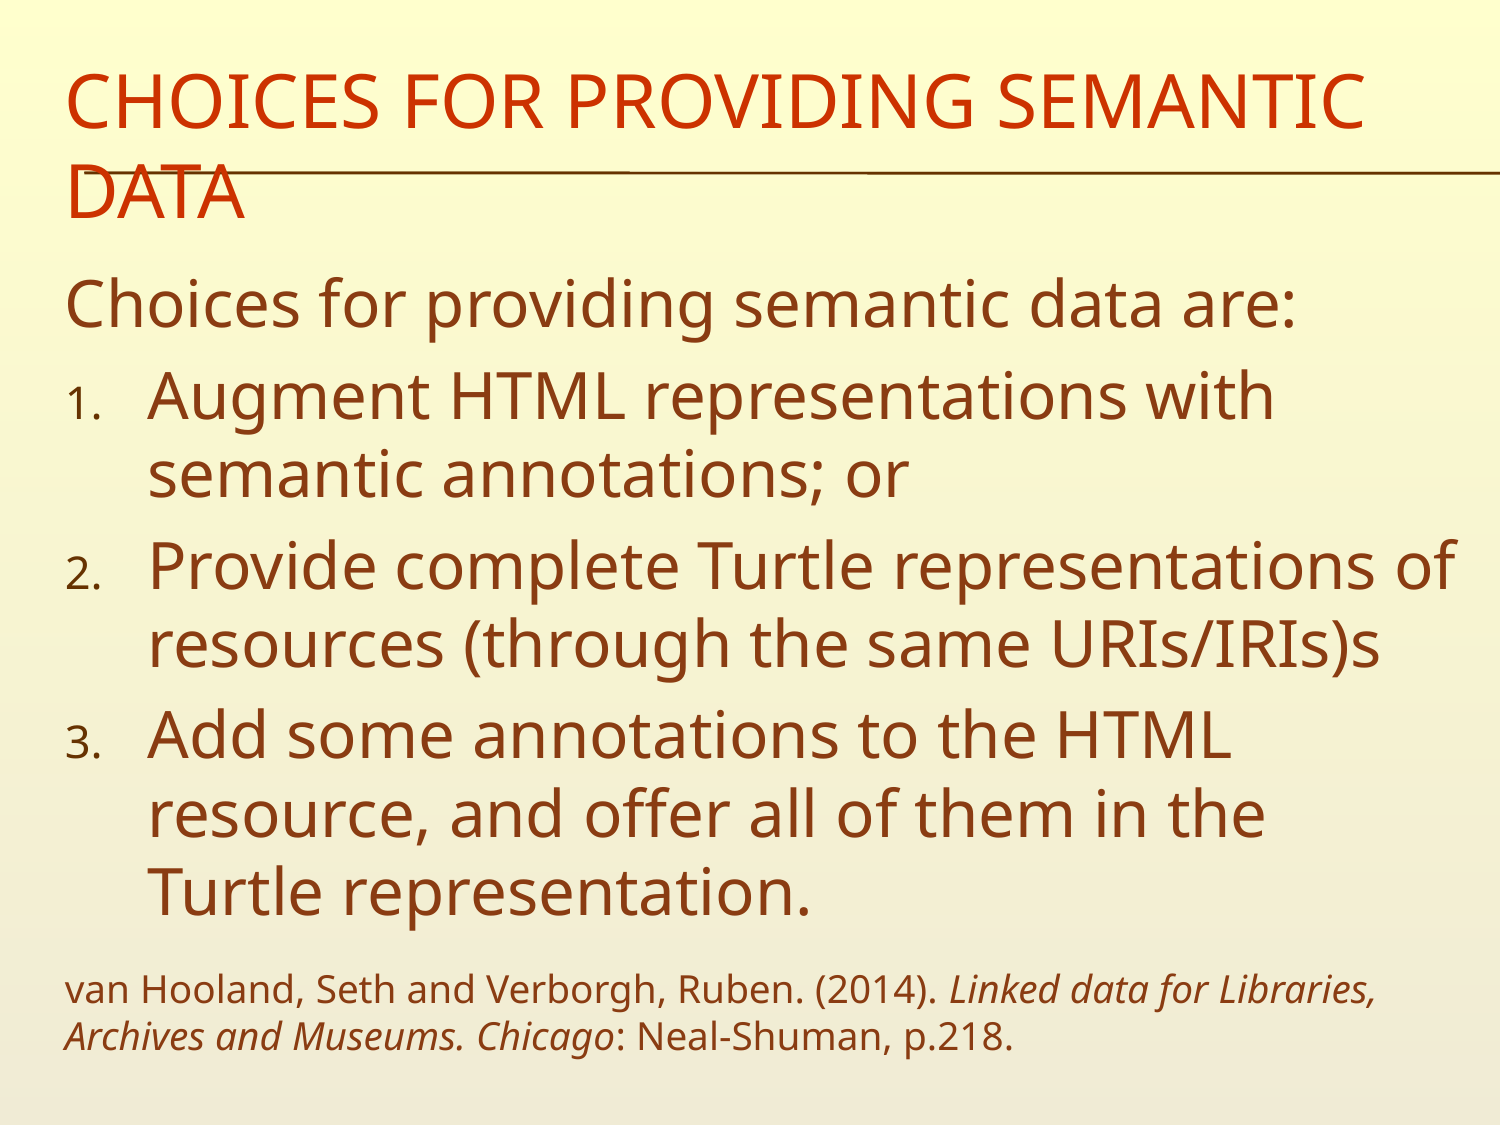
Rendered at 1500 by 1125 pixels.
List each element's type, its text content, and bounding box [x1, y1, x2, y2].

list Choices for providing semantic data are: Augment HTML representations with semantic annotations; or Provide complete Turtle representations of resources (through the same URIs/IRIs)s Add some annotations to the HTML resource, and offer all of them in the Turtle representation. van Hooland, Seth and Verborgh, Ruben. (2014). Linked data for Libraries, Archives and Museums. Chicago: Neal-Shuman, p.218. [50, 254, 1475, 1088]
title Choices for providing semantic data [50, 75, 1475, 213]
